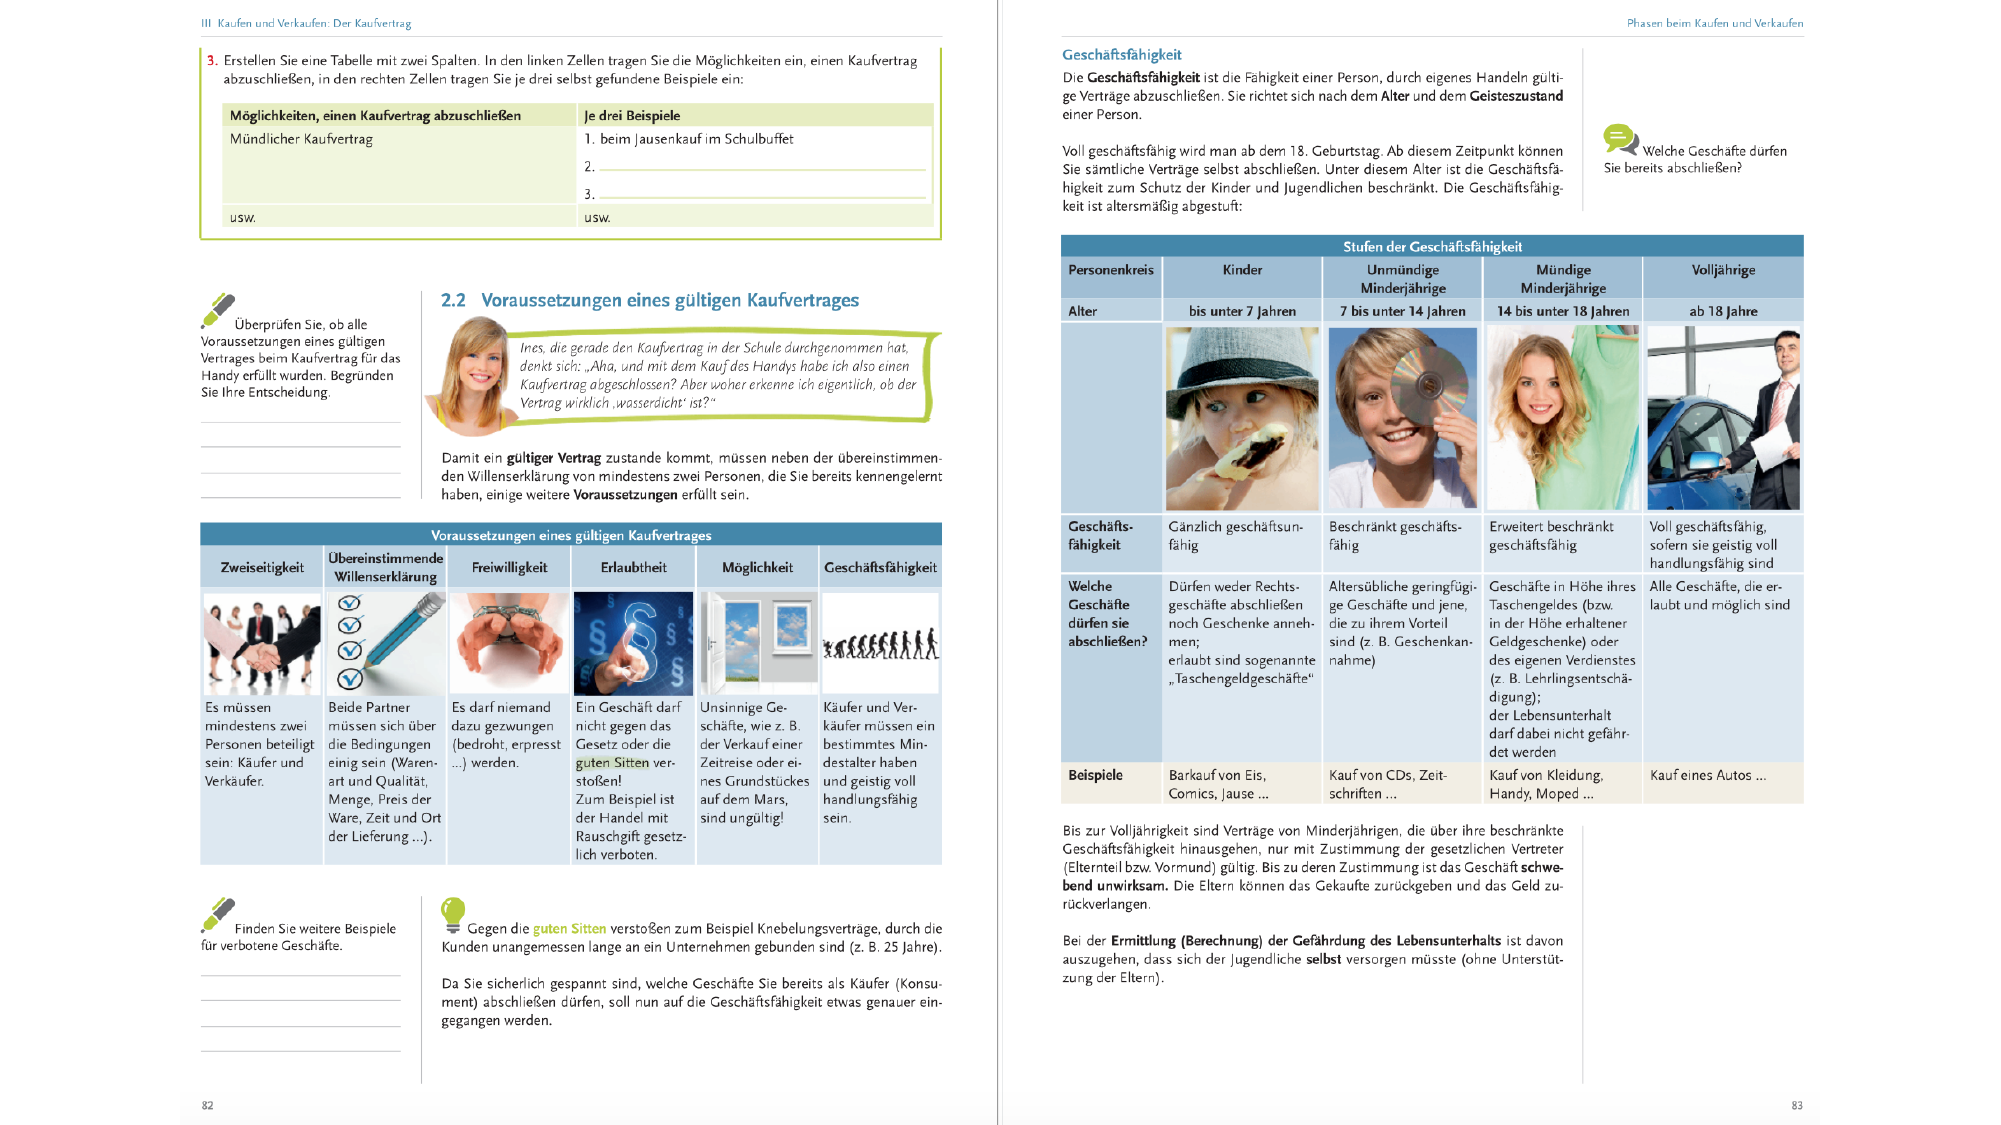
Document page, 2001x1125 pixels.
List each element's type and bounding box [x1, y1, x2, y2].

picture [180, 0, 1820, 1125]
